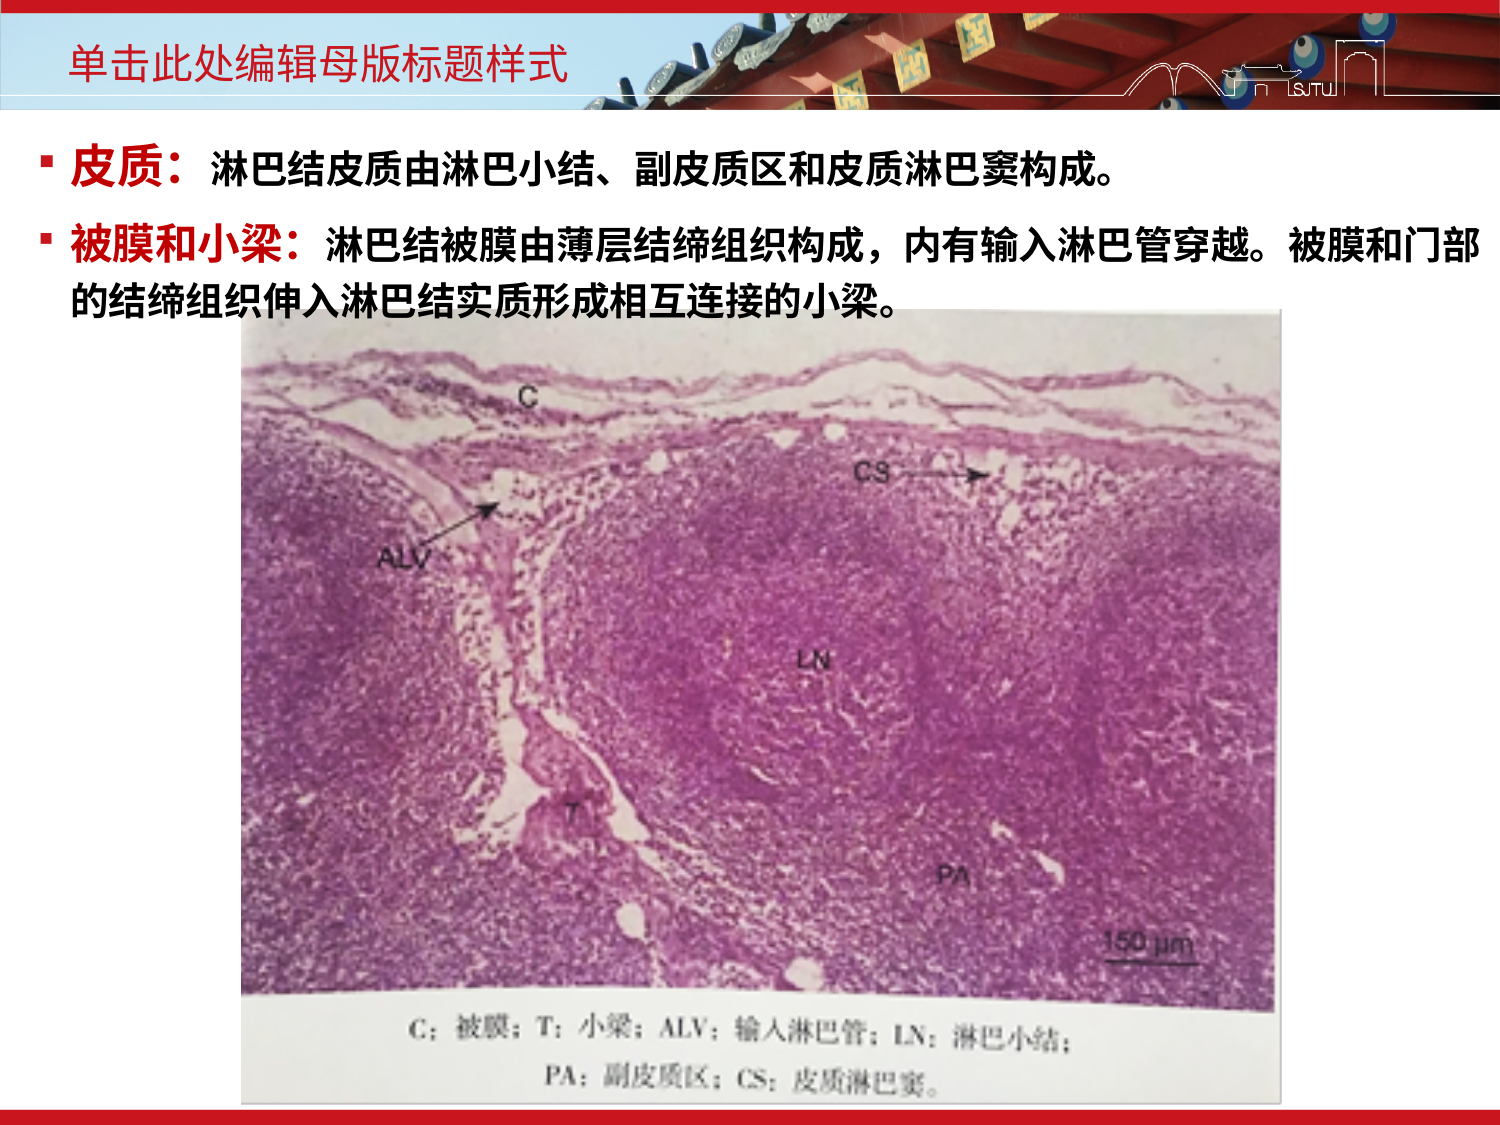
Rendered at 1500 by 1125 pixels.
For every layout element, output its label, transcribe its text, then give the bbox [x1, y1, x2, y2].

list 皮质：淋巴结皮质由淋巴小结、副皮质区和皮质淋巴窦构成。 被膜和小梁：淋巴结被膜由薄层结缔组织构成，内有输入淋巴管穿越。被膜和门部的结缔组织伸入淋巴结实质形成相互连接的小梁。 [23, 118, 1500, 336]
picture [0, 0, 1500, 110]
picture [241, 309, 1285, 1108]
